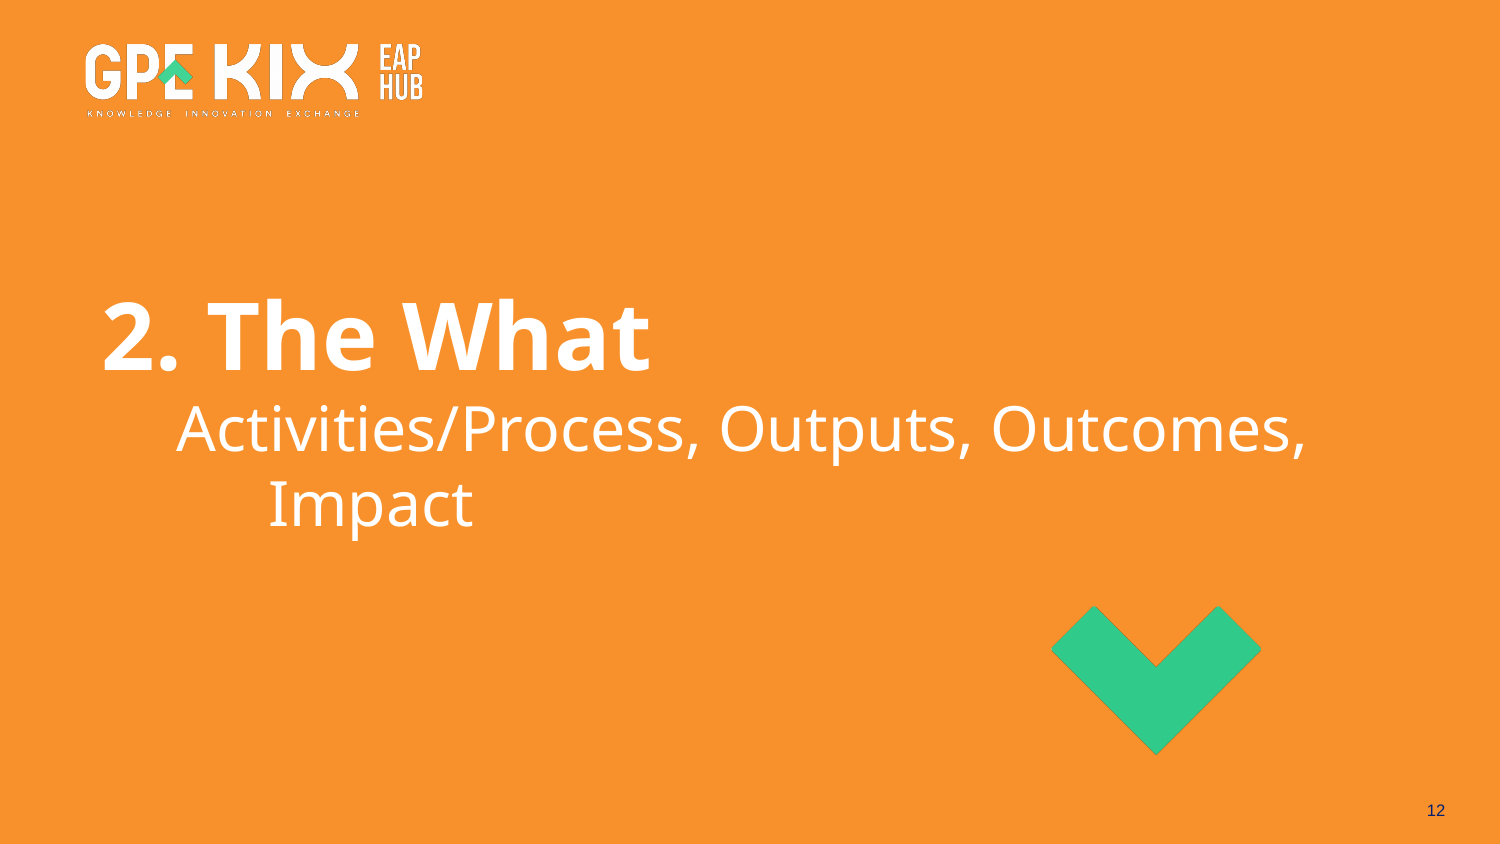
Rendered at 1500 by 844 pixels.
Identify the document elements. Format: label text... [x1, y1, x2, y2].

picture [1052, 607, 1261, 755]
slide_number 12 [1325, 776, 1457, 822]
title 2. The What Activities/Process, Outputs, Outcomes, Impact [90, 271, 1392, 546]
picture [85, 44, 423, 130]
